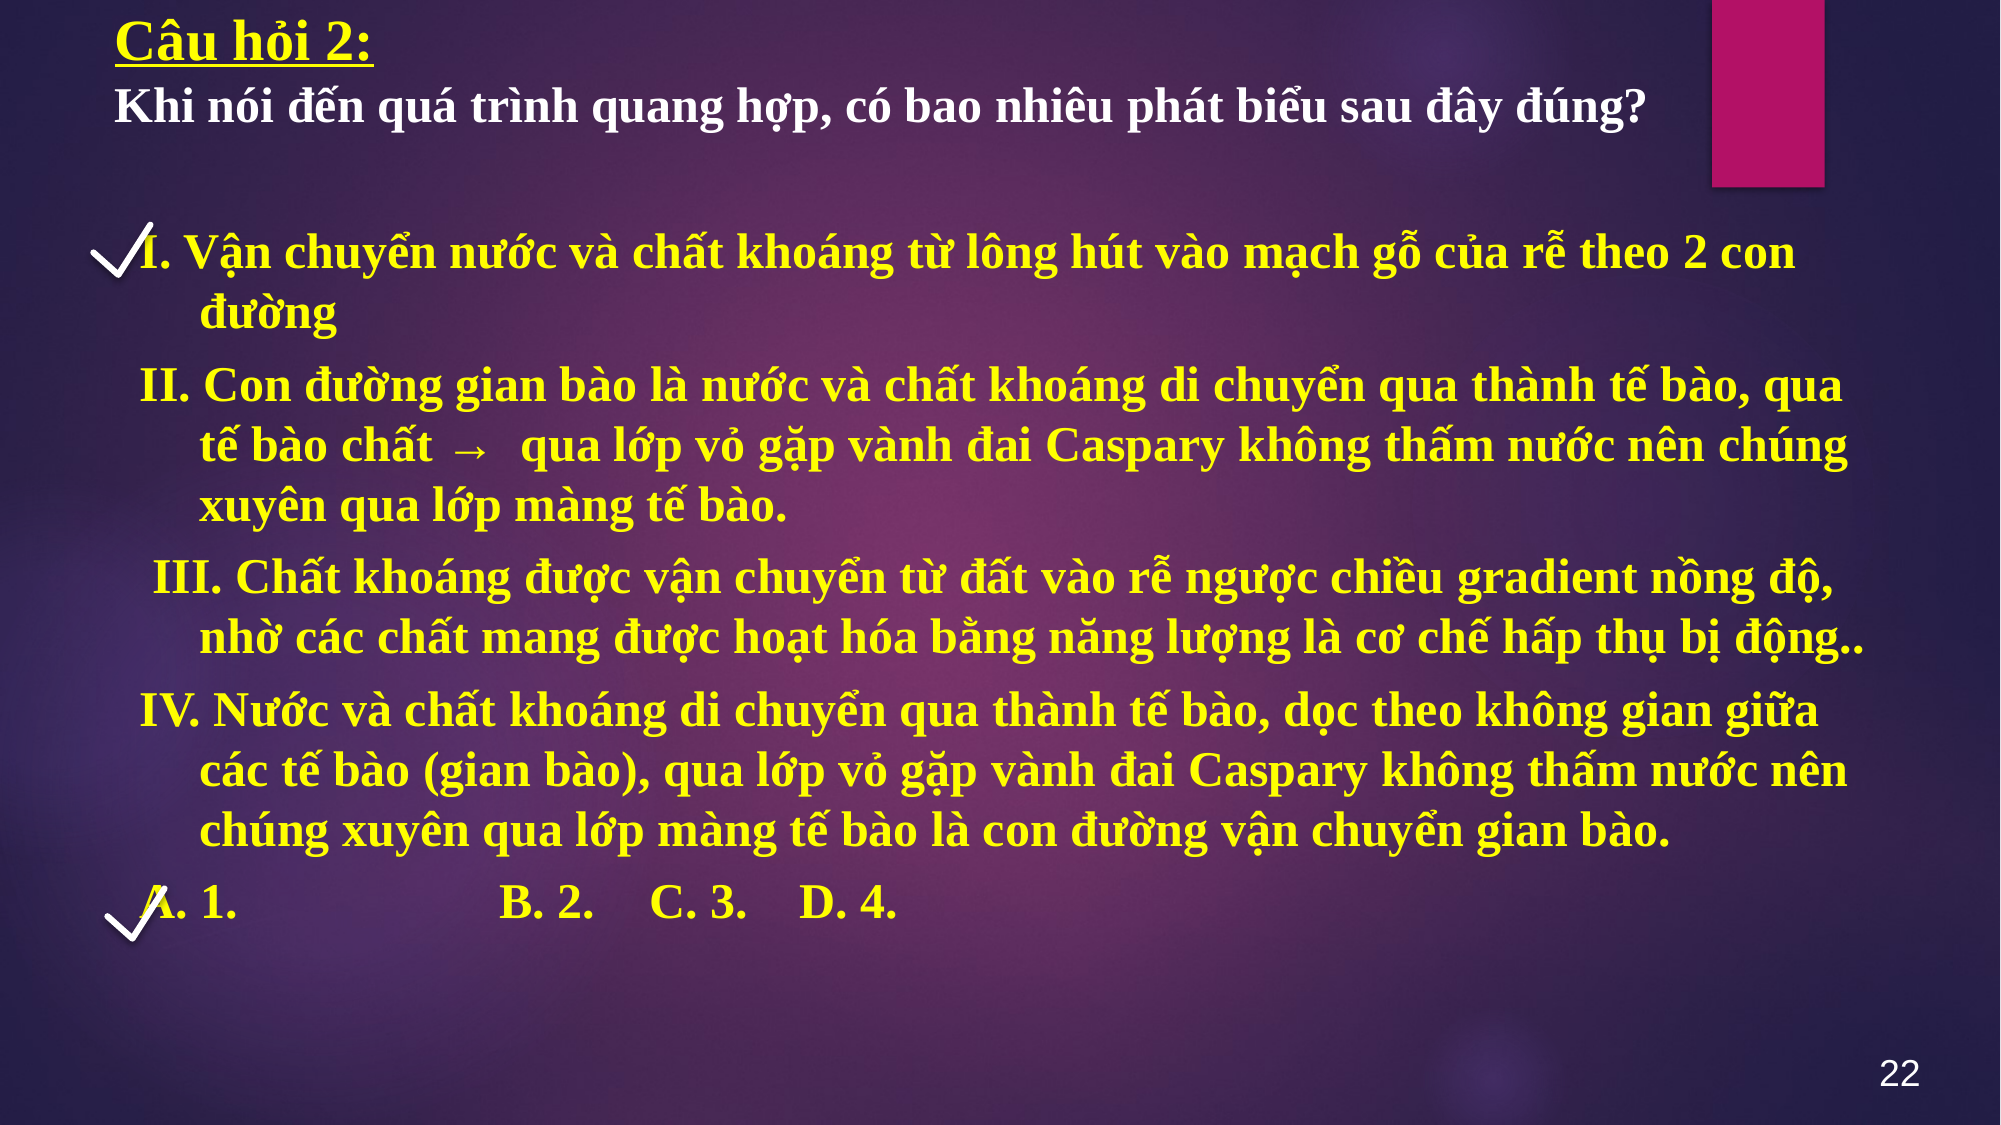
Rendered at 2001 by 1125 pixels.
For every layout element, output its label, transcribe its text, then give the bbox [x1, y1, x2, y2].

text_box [91, 222, 153, 278]
text_box Câu hỏi 2: Khi nói đến quá trình quang hợp, có bao nhiêu phát biểu sau đây đúng? [99, 0, 1875, 223]
text_box [105, 886, 167, 941]
slide_number 22 [1845, 999, 1955, 1101]
text_box I. Vận chuyển nước và chất khoáng từ lông hút vào mạch gỗ của rễ theo 2 con đường II. Con đường gian bào là nước và chất khoáng di chuyển qua thành tế bào, qua tế bào chất → qua lớp vỏ gặp vành đai Caspary không thấm nước nên chúng xuyên qua lớp màng tế bào. III. Chất khoáng được vận chuyển từ đất vào rễ ngược chiều gradient nồng độ, nhờ các chất mang được hoạt hóa bằng năng lượng là cơ chế hấp thụ bị động.. IV. Nước và chất khoáng di chuyển qua thành tế bào, dọc theo không gian giữa các tế bào (gian bào), qua lớp vỏ gặp vành đai Caspary không thấm nước nên chúng xuyên qua lớp màng tế bào là con đường vận chuyển gian bào. A. 1. B. 2. C. 3. D. 4. [125, 211, 1900, 937]
picture [0, 0, 2001, 1125]
